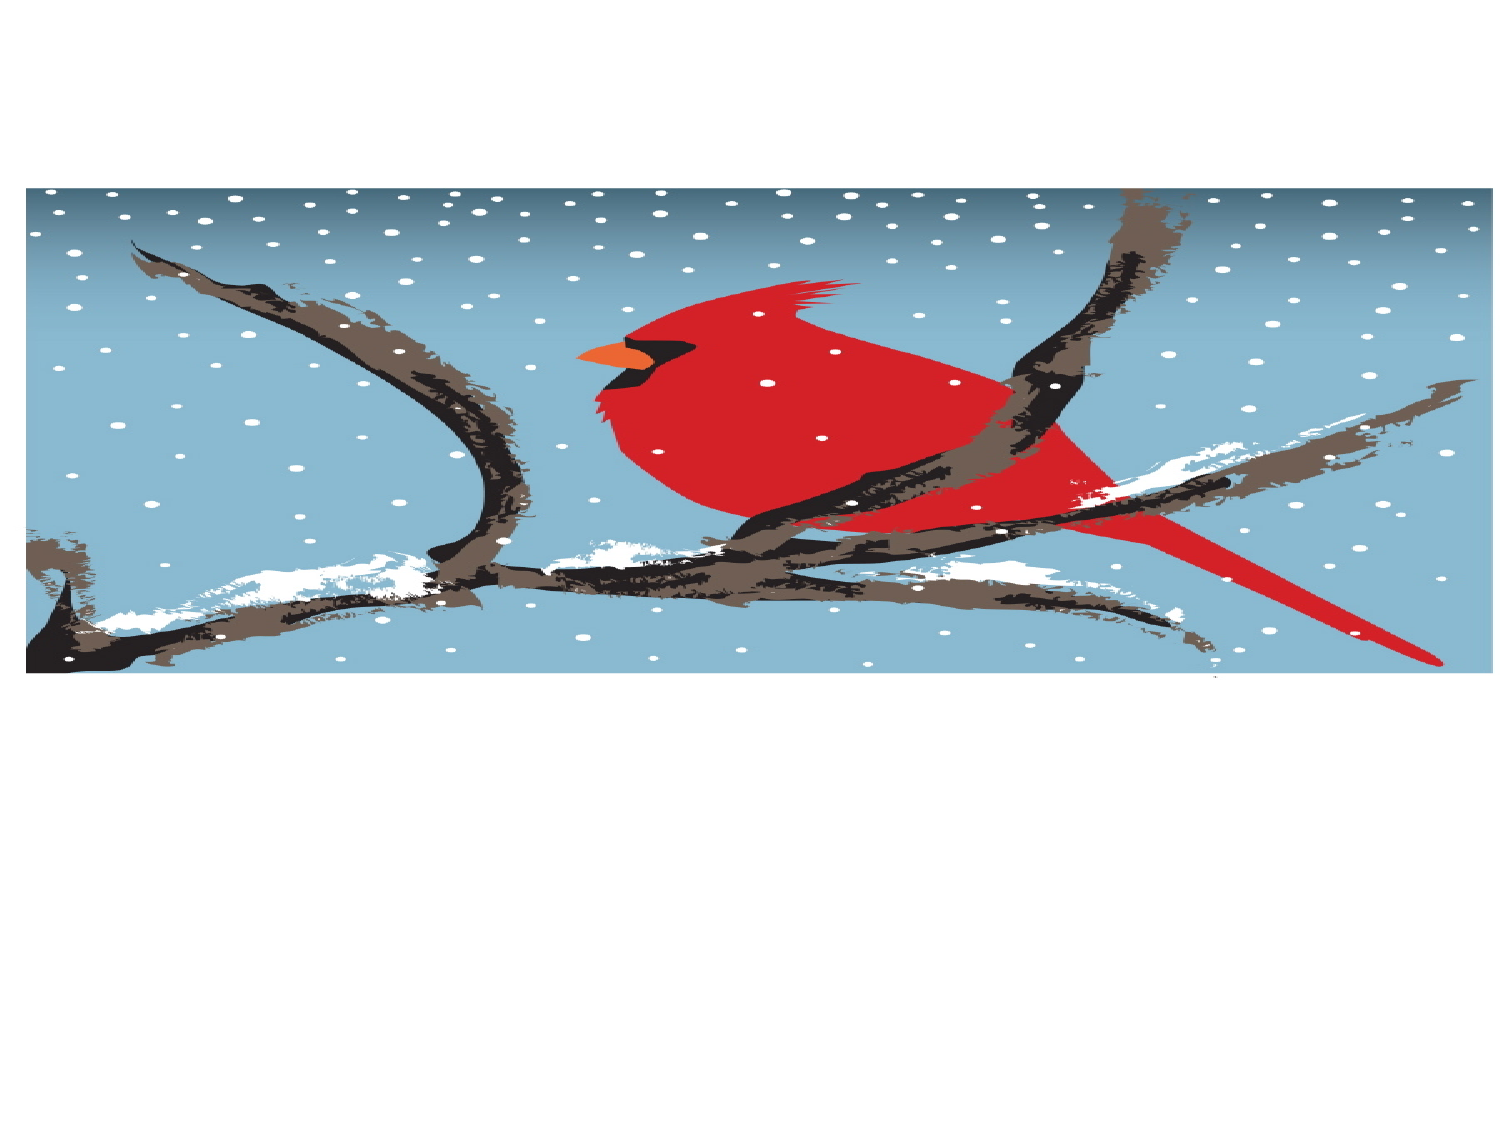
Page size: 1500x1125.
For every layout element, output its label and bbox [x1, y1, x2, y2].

picture [0, 187, 1500, 680]
